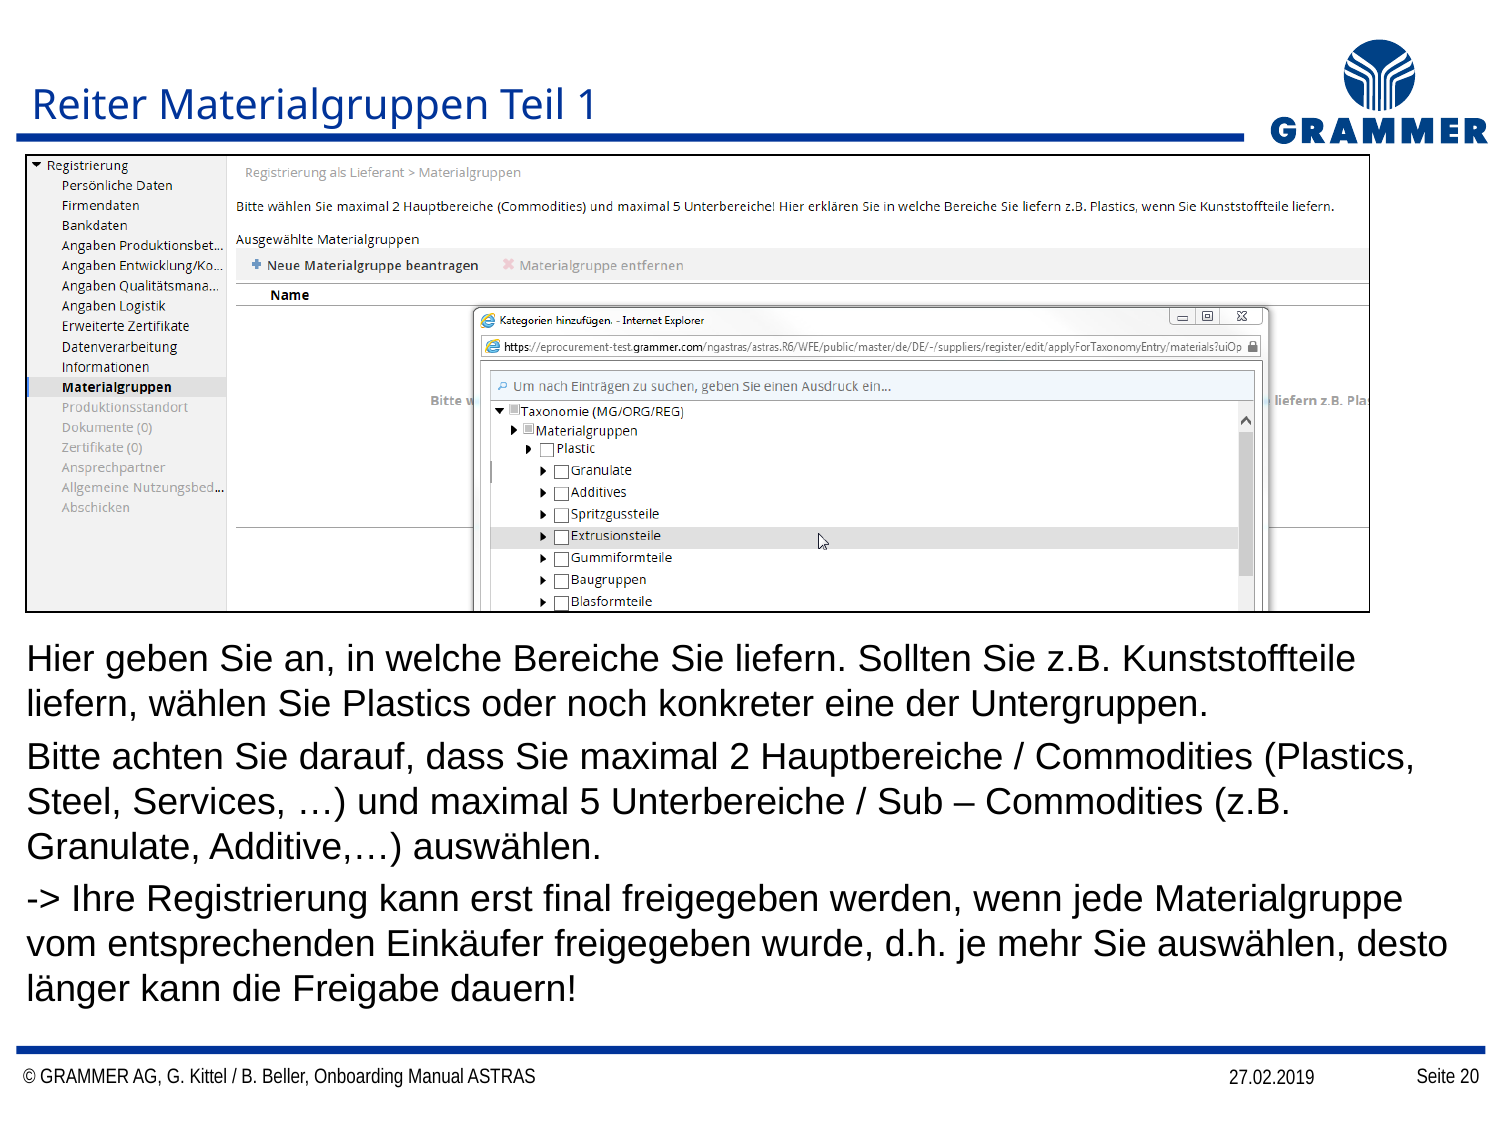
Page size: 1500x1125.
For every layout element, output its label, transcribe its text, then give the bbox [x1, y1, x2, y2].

picture [26, 155, 1369, 612]
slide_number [980, 1055, 1330, 1103]
title Reiter Materialgruppen Teil 1 [16, 54, 1249, 136]
list Hier geben Sie an, in welche Bereiche Sie liefern. Sollten Sie z.B. Kunststoffteile liefern, wählen Sie Plastics oder noch konkreter eine der Untergruppen. Bitte achten Sie darauf, dass Sie maximal 2 Hauptbereiche / Commodities (Plastics, Steel, Services, …) und maximal 5 Unterbereiche / Sub – Commodities (z.B. Granulate, Additive,…) auswählen. -> Ihre Registrierung kann erst final freigegeben werden, wenn jede Materialgruppe vom entsprechenden Einkäufer freigegeben wurde, d.h. je mehr Sie auswählen, desto länger kann die Freigabe dauern! [11, 626, 1475, 1042]
slide_number Seite 20 [1351, 1055, 1495, 1103]
footer © GRAMMER AG, G. Kittel / B. Beller, Onboarding Manual ASTRAS [8, 1055, 924, 1103]
